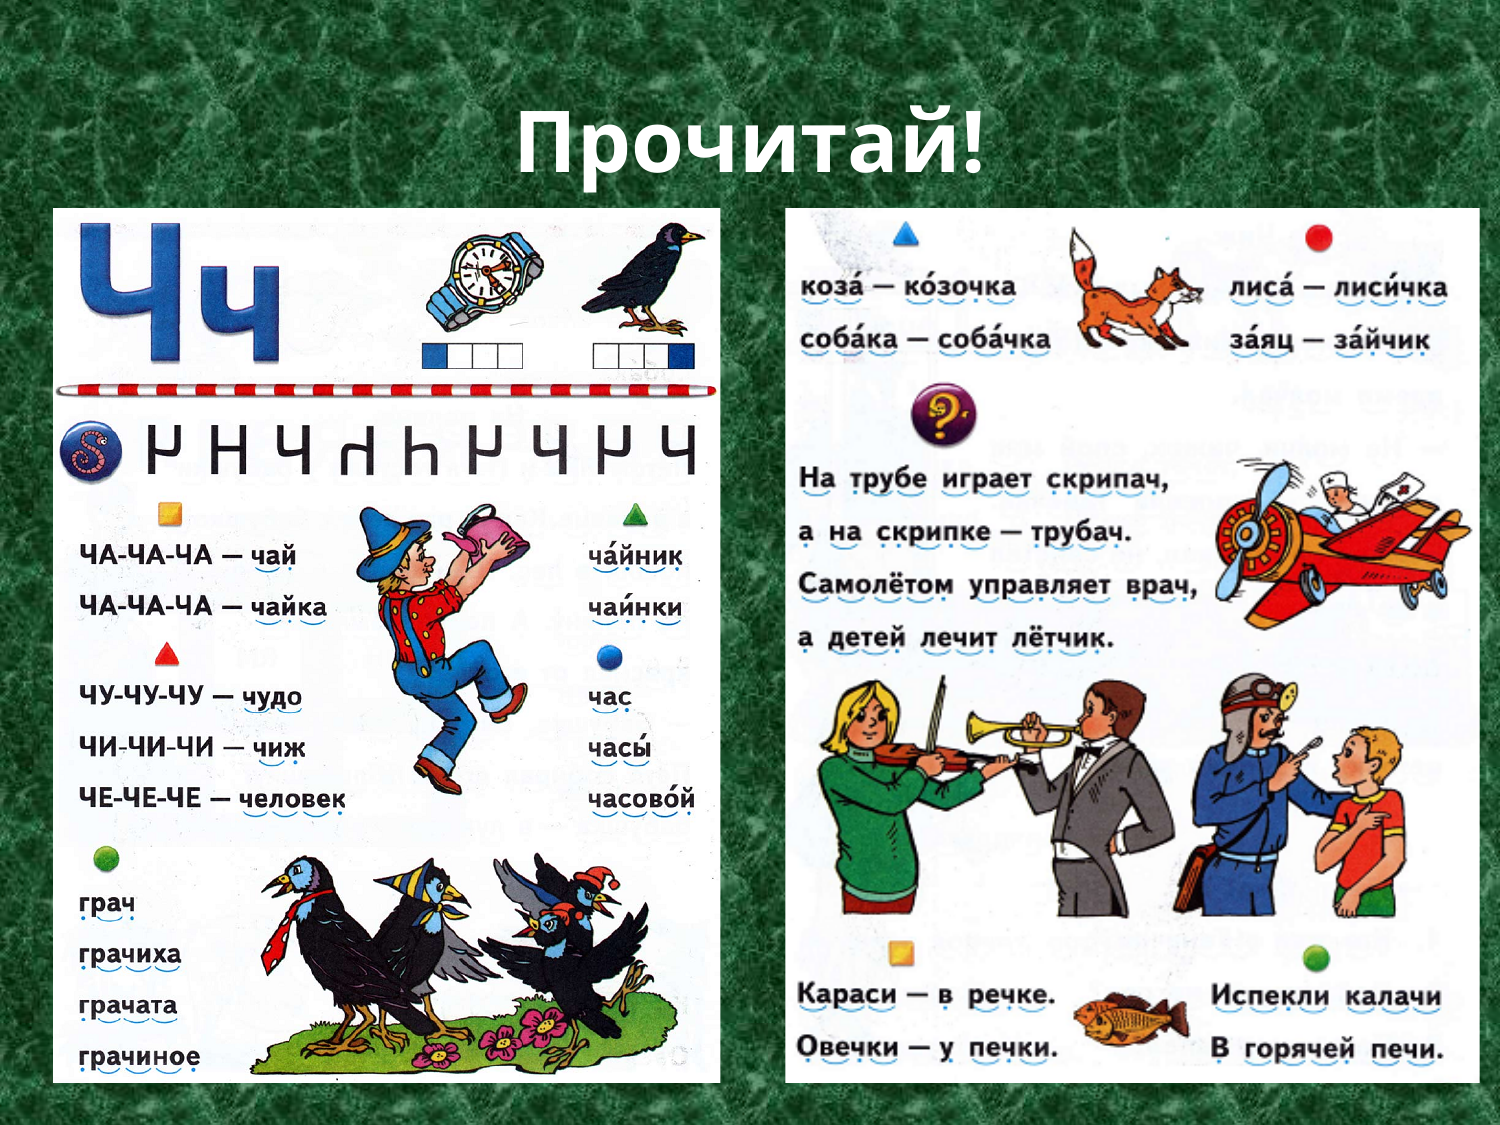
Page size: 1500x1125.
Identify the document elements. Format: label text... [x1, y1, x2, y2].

title Прочитай! [75, 45, 1425, 233]
picture [0, 0, 1500, 1125]
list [52, 207, 721, 1083]
